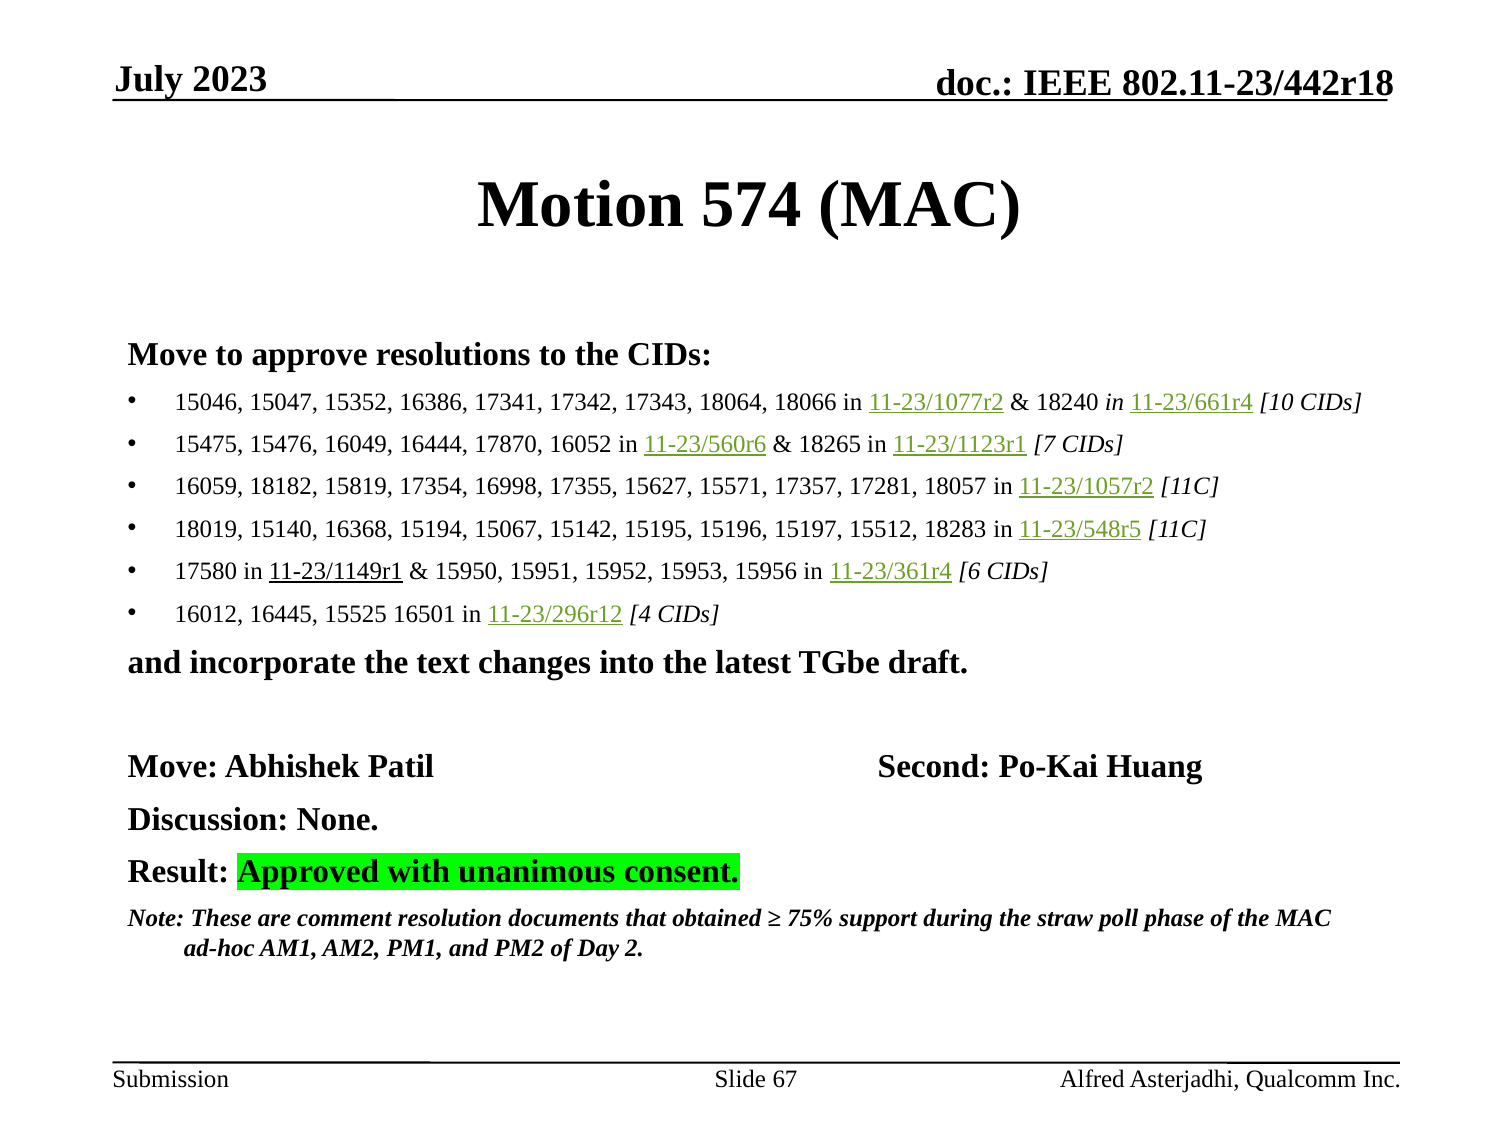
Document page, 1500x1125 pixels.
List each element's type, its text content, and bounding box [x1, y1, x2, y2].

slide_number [114, 54, 423, 100]
footer Alfred Asterjadhi, Qualcomm Inc. [878, 1061, 1402, 1093]
title Motion 574 (MAC) [112, 112, 1388, 288]
slide_number Slide 67 [712, 1061, 800, 1123]
list Move to approve resolutions to the CIDs: 15046, 15047, 15352, 16386, 17341, 17342, 17343, 18064, 18066 in 11-23/1077r2 & 18240 in 11-23/661r4 [10 CIDs] 15475, 15476, 16049, 16444, 17870, 16052 in 11-23/560r6 & 18265 in 11-23/1123r1 [7 CIDs] 16059, 18182, 15819, 17354, 16998, 17355, 15627, 15571, 17357, 17281, 18057 in 11-23/1057r2 [11C] 18019, 15140, 16368, 15194, 15067, 15142, 15195, 15196, 15197, 15512, 18283 in 11-23/548r5 [11C] 17580 in 11-23/1149r1 & 15950, 15951, 15952, 15953, 15956 in 11-23/361r4 [6 CIDs] 16012, 16445, 15525 16501 in 11-23/296r12 [4 CIDs] and incorporate the text changes into the latest TGbe draft. Move: Abhishek Patil Second: Po-Kai Huang Discussion: None. Result: Approved with unanimous consent. Note: These are comment resolution documents that obtained ≥ 75% support during the straw poll phase of the MAC ad-hoc AM1, AM2, PM1, and PM2 of Day 2. [112, 324, 1388, 1063]
